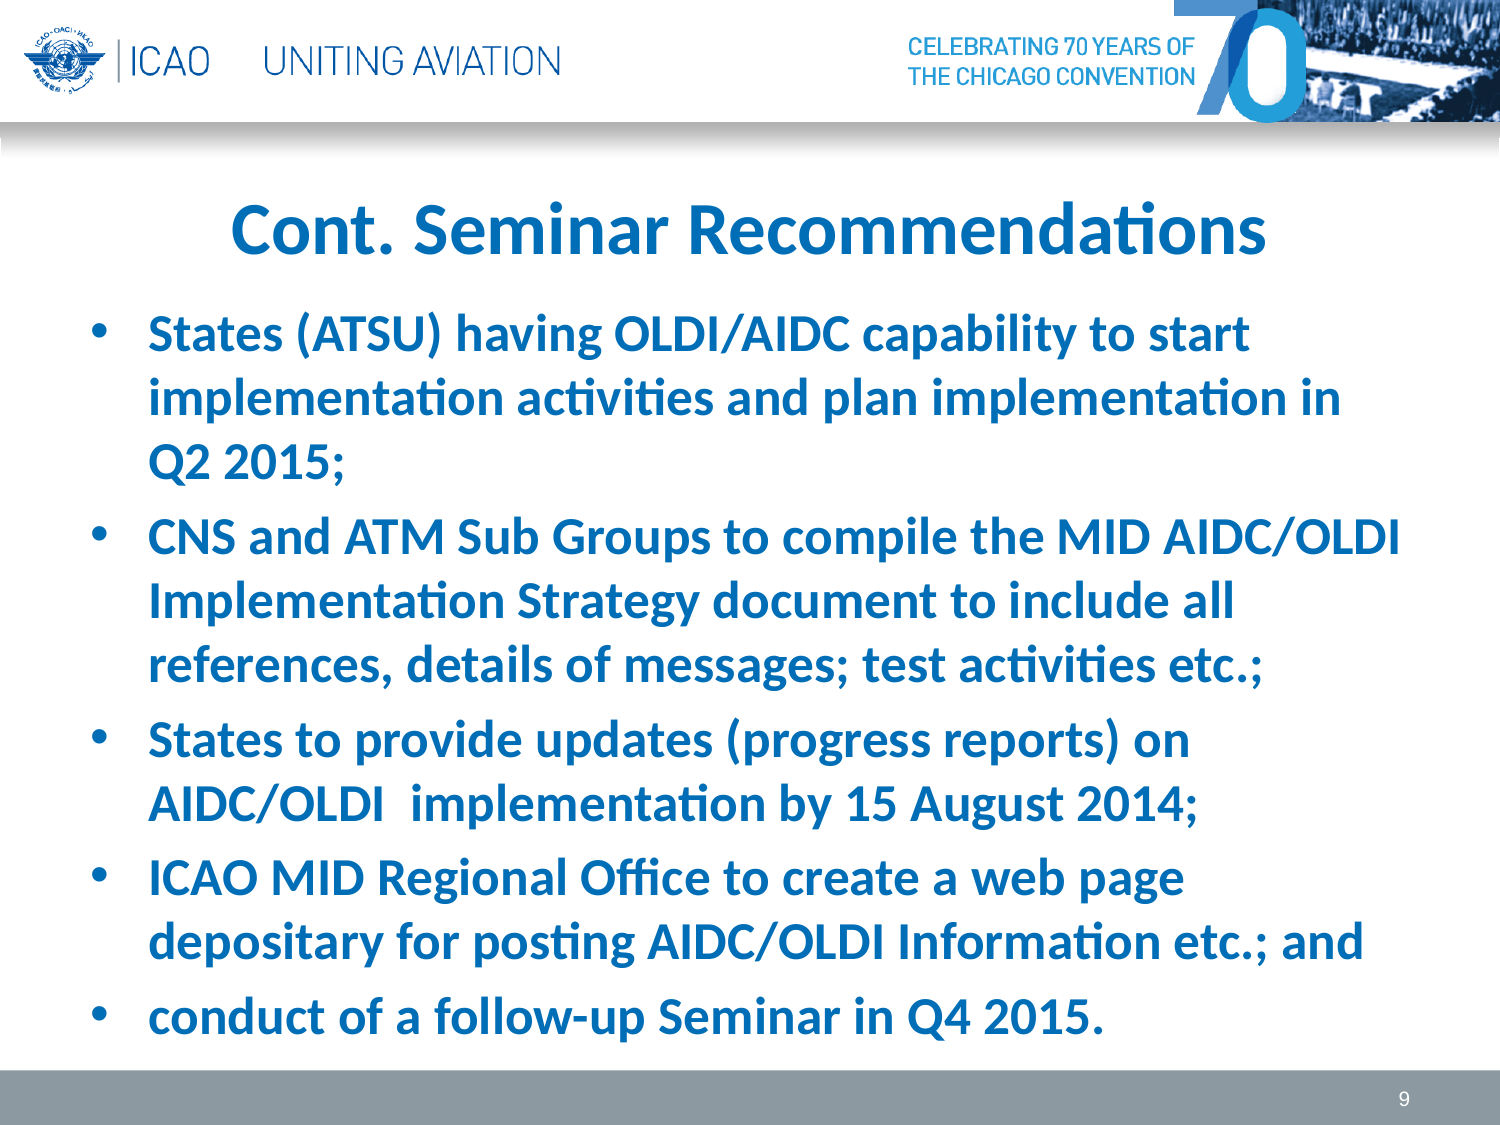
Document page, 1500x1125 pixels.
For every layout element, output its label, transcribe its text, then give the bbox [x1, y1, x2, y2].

list States (ATSU) having OLDI/AIDC capability to start implementation activities and plan implementation in Q2 2015; CNS and ATM Sub Groups to compile the MID AIDC/OLDI Implementation Strategy document to include all references, details of messages; test activities etc.; States to provide updates (progress reports) on AIDC/OLDI implementation by 15 August 2014; ICAO MID Regional Office to create a web page depositary for posting AIDC/OLDI Information etc.; and conduct of a follow-up Seminar in Q4 2015. [75, 290, 1425, 1059]
slide_number 9 [1074, 1070, 1425, 1125]
title Cont. Seminar Recommendations [75, 172, 1425, 279]
picture [0, 0, 1500, 161]
